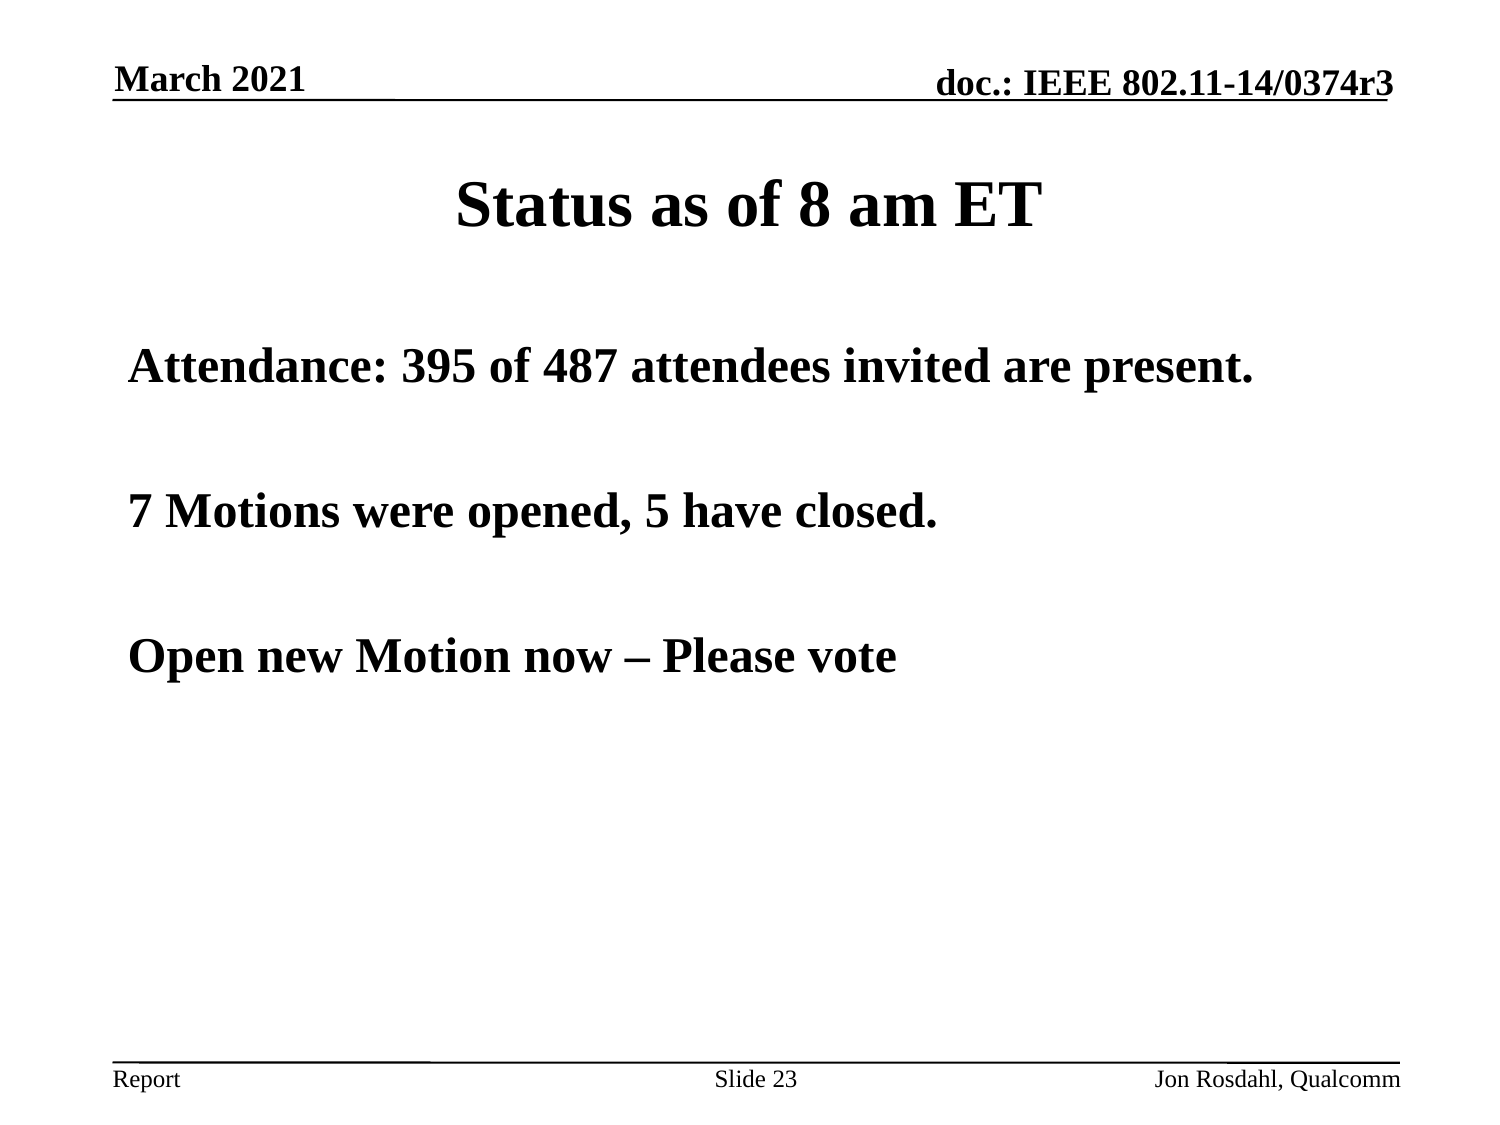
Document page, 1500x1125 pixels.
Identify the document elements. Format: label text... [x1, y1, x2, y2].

list Attendance: 395 of 487 attendees invited are present. 7 Motions were opened, 5 have closed. Open new Motion now – Please vote [112, 324, 1388, 1000]
slide_number Slide 23 [712, 1061, 800, 1123]
title Status as of 8 am ET [112, 112, 1388, 288]
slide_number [114, 54, 423, 100]
footer Jon Rosdahl, Qualcomm [878, 1061, 1402, 1093]
